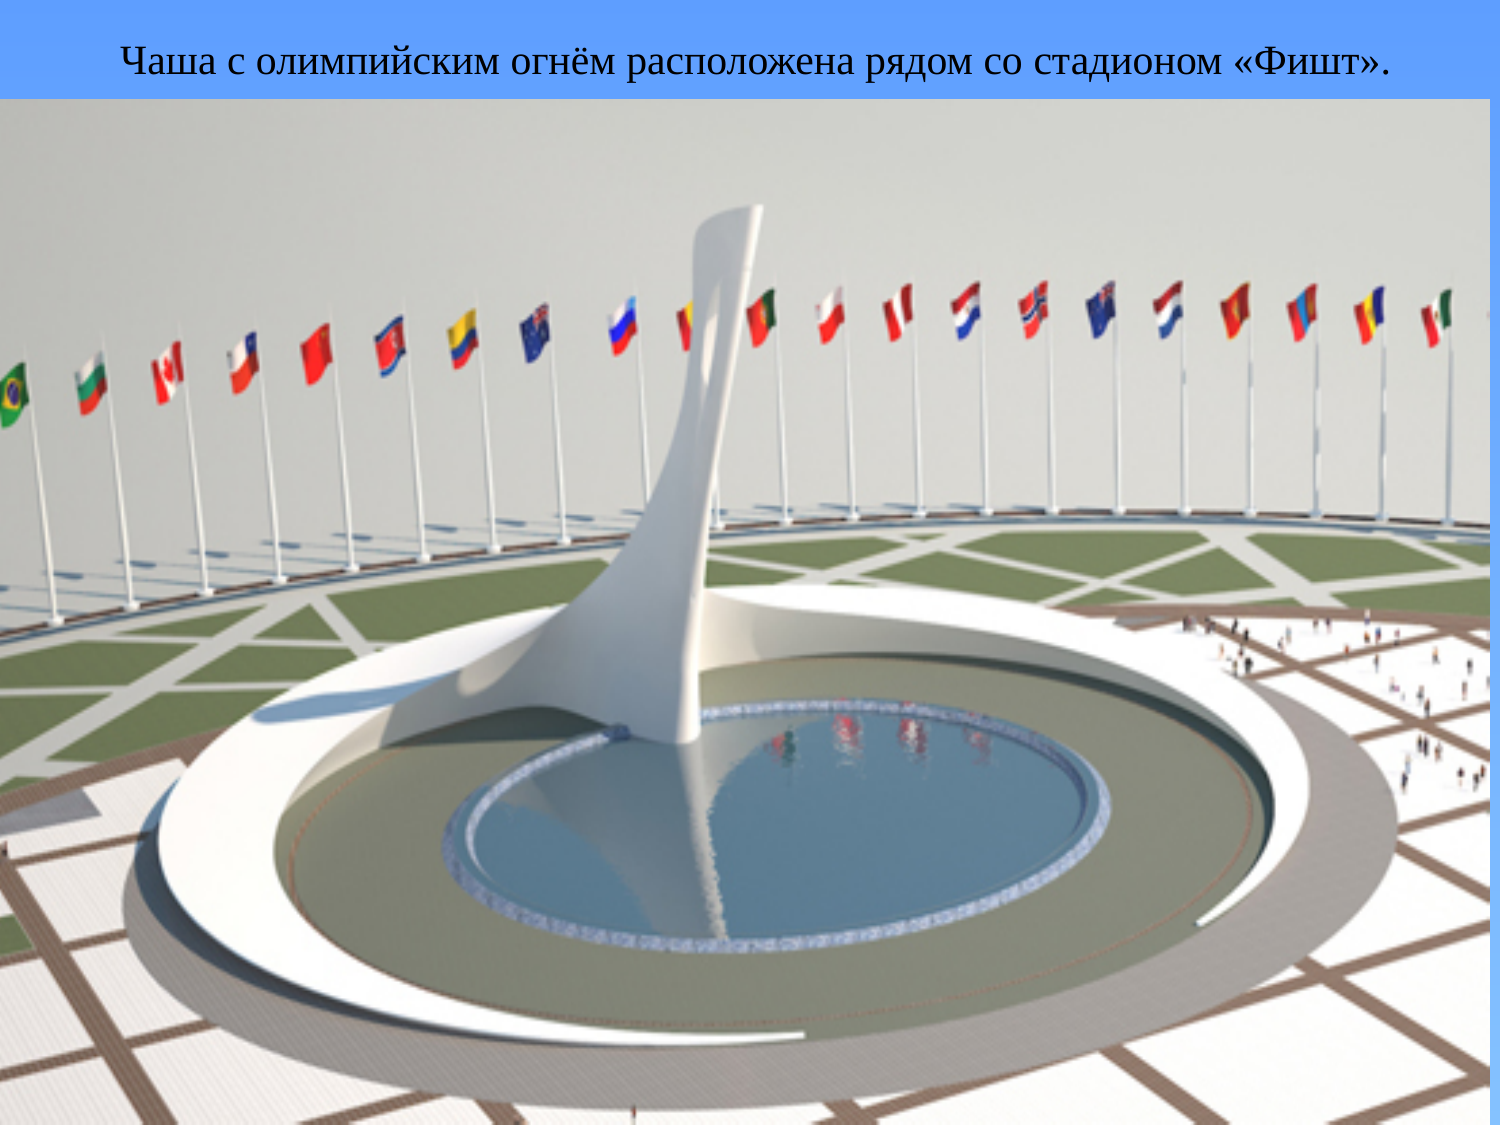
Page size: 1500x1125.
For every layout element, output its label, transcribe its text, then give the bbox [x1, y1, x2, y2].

text_box Чаша с олимпийским огнём расположена рядом со стадионом «Фишт». [105, 25, 1418, 91]
picture [0, 99, 1490, 1125]
